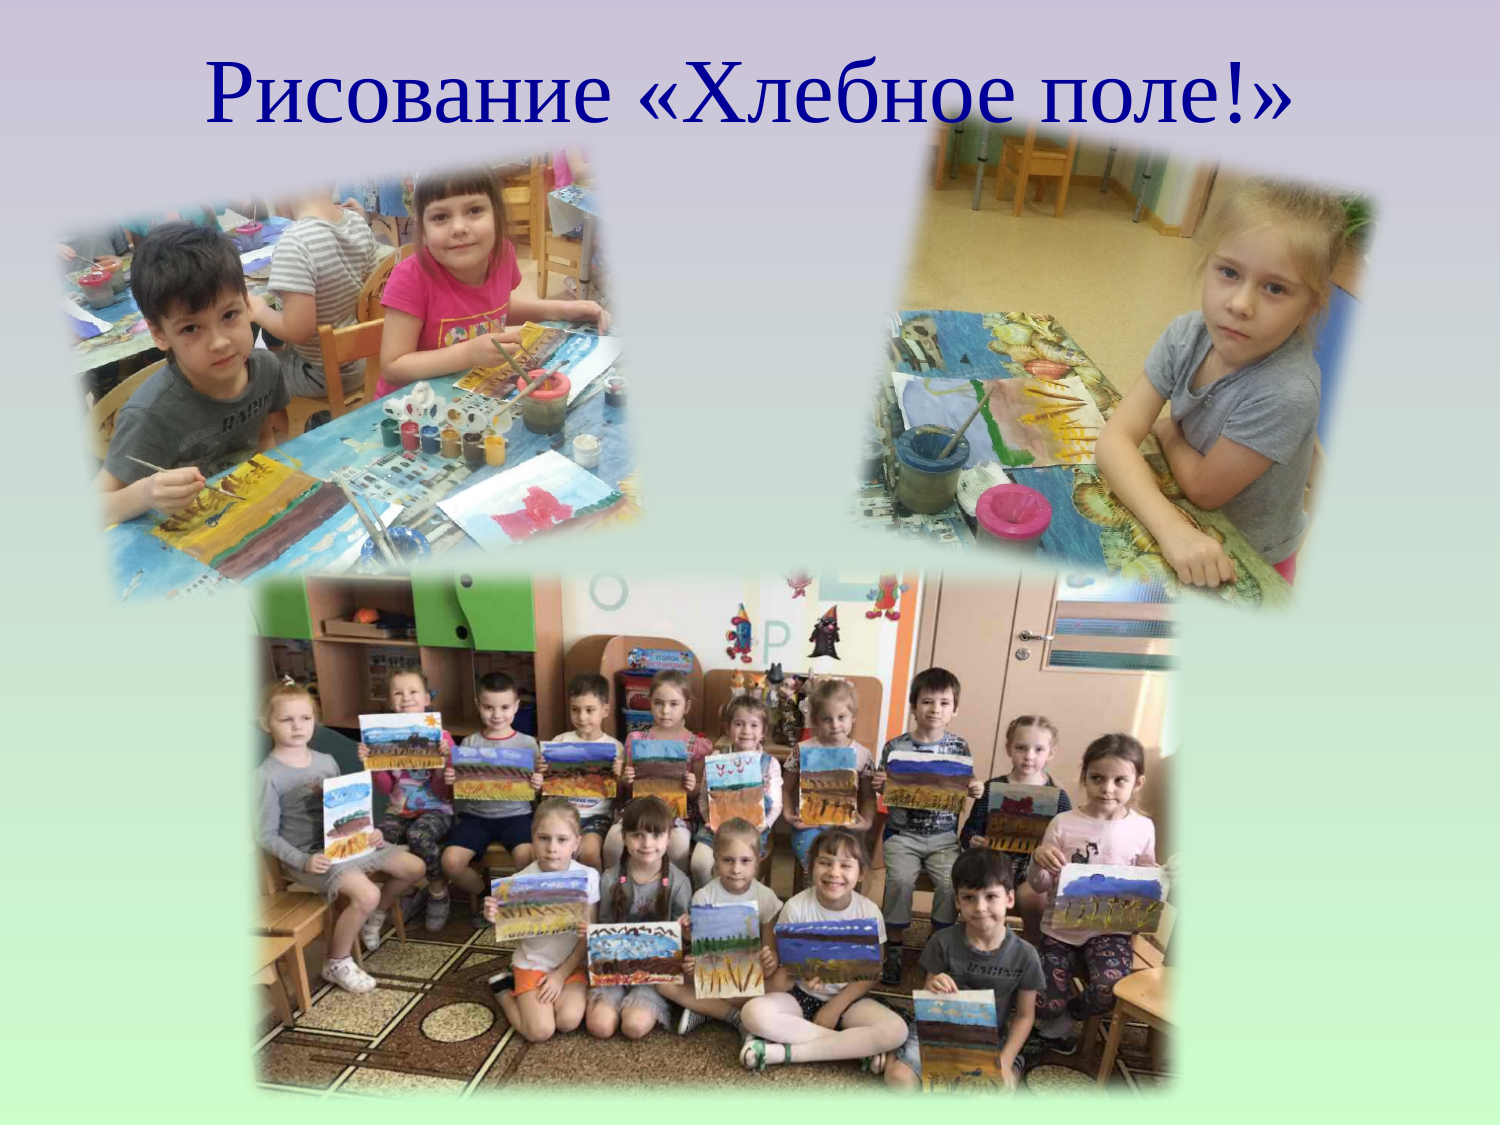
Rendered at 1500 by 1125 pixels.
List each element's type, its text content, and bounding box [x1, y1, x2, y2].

title Рисование «Хлебное поле!» [76, 10, 1427, 162]
picture [68, 130, 1360, 1105]
